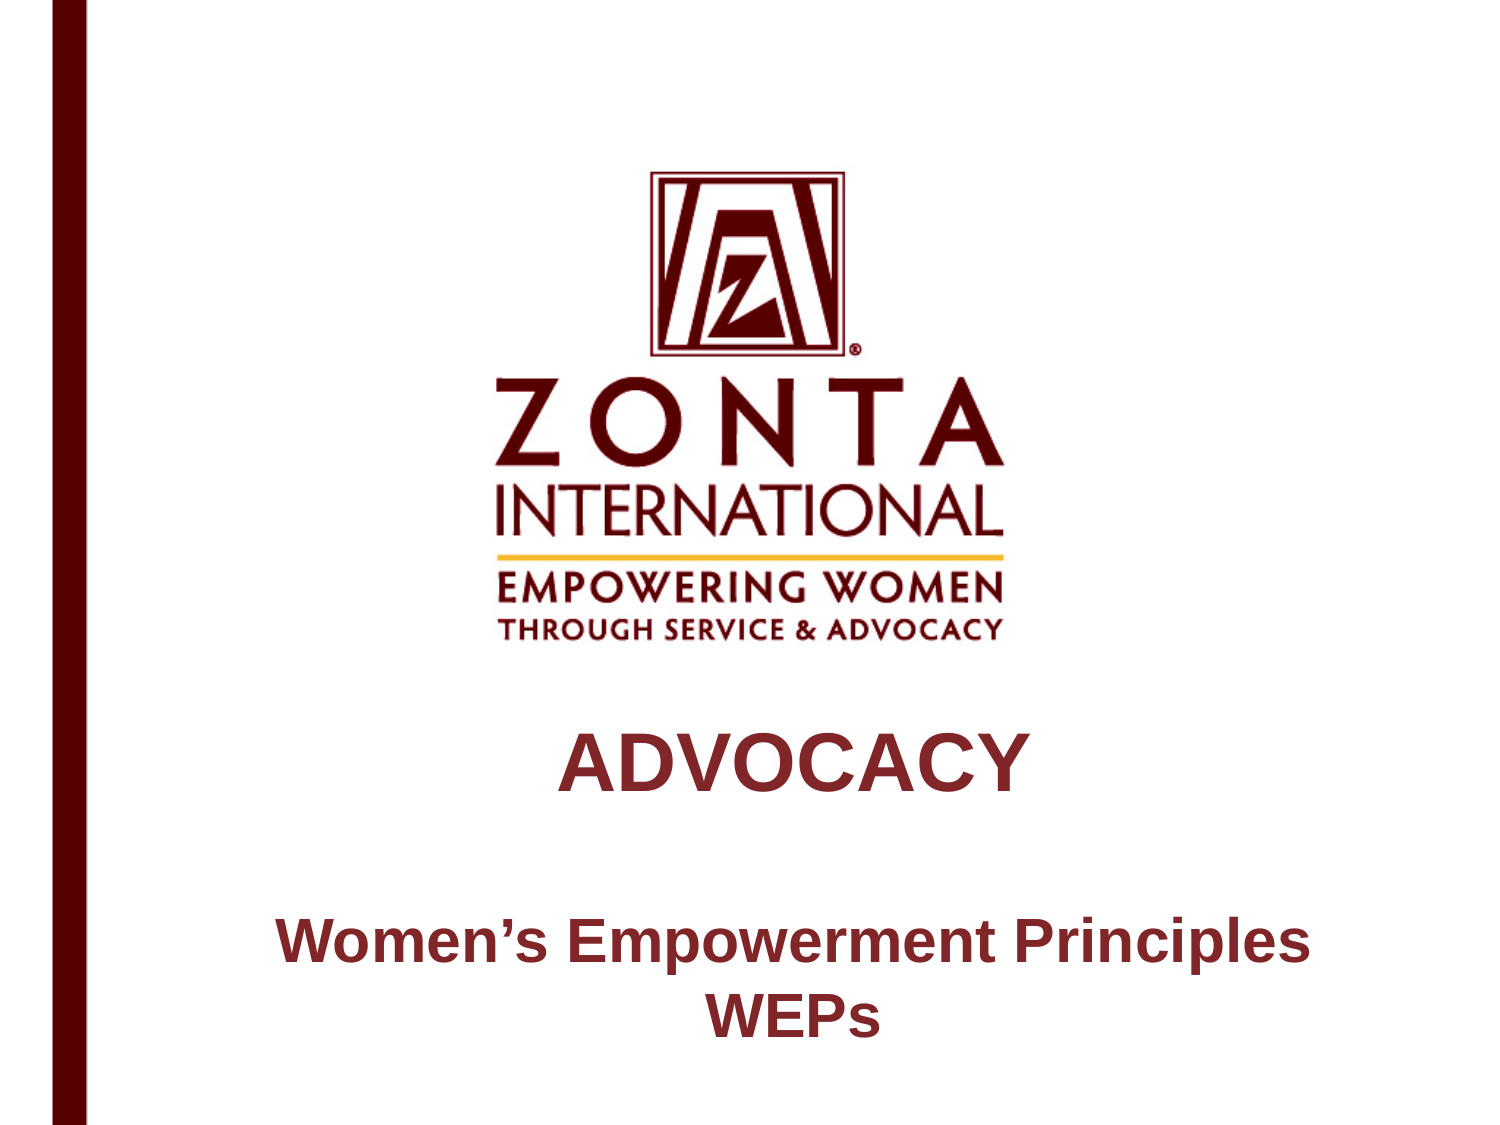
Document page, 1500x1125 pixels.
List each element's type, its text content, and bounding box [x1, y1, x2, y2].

title ADVOCACY [88, 705, 1500, 811]
picture [0, 0, 1500, 1125]
text_box Women’s Empowerment Principles WEPs [88, 922, 1500, 1028]
